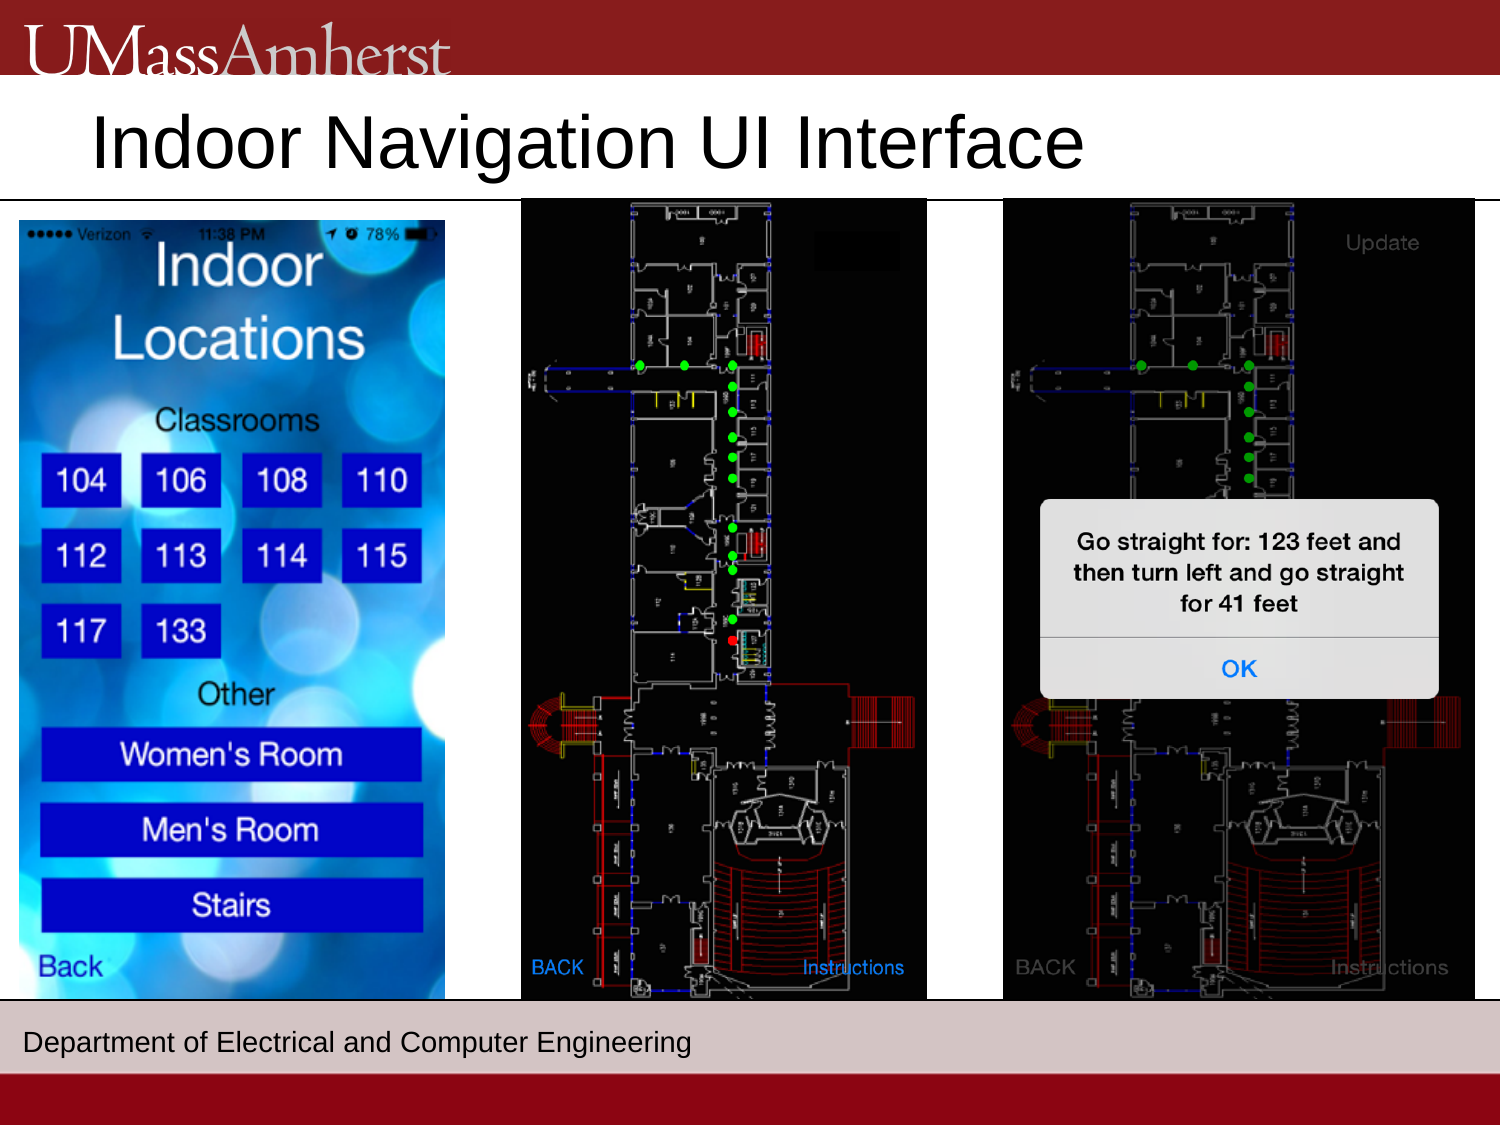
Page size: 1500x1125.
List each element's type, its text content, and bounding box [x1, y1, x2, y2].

picture [1003, 198, 1476, 1000]
picture [521, 198, 927, 1000]
text_box Department of Electrical and Computer Engineering [7, 1006, 922, 1076]
picture [19, 532, 34, 541]
picture [0, 0, 1500, 75]
title Indoor Navigation UI Interface [75, 45, 1425, 233]
picture [19, 220, 445, 1000]
picture [0, 1001, 1500, 1125]
